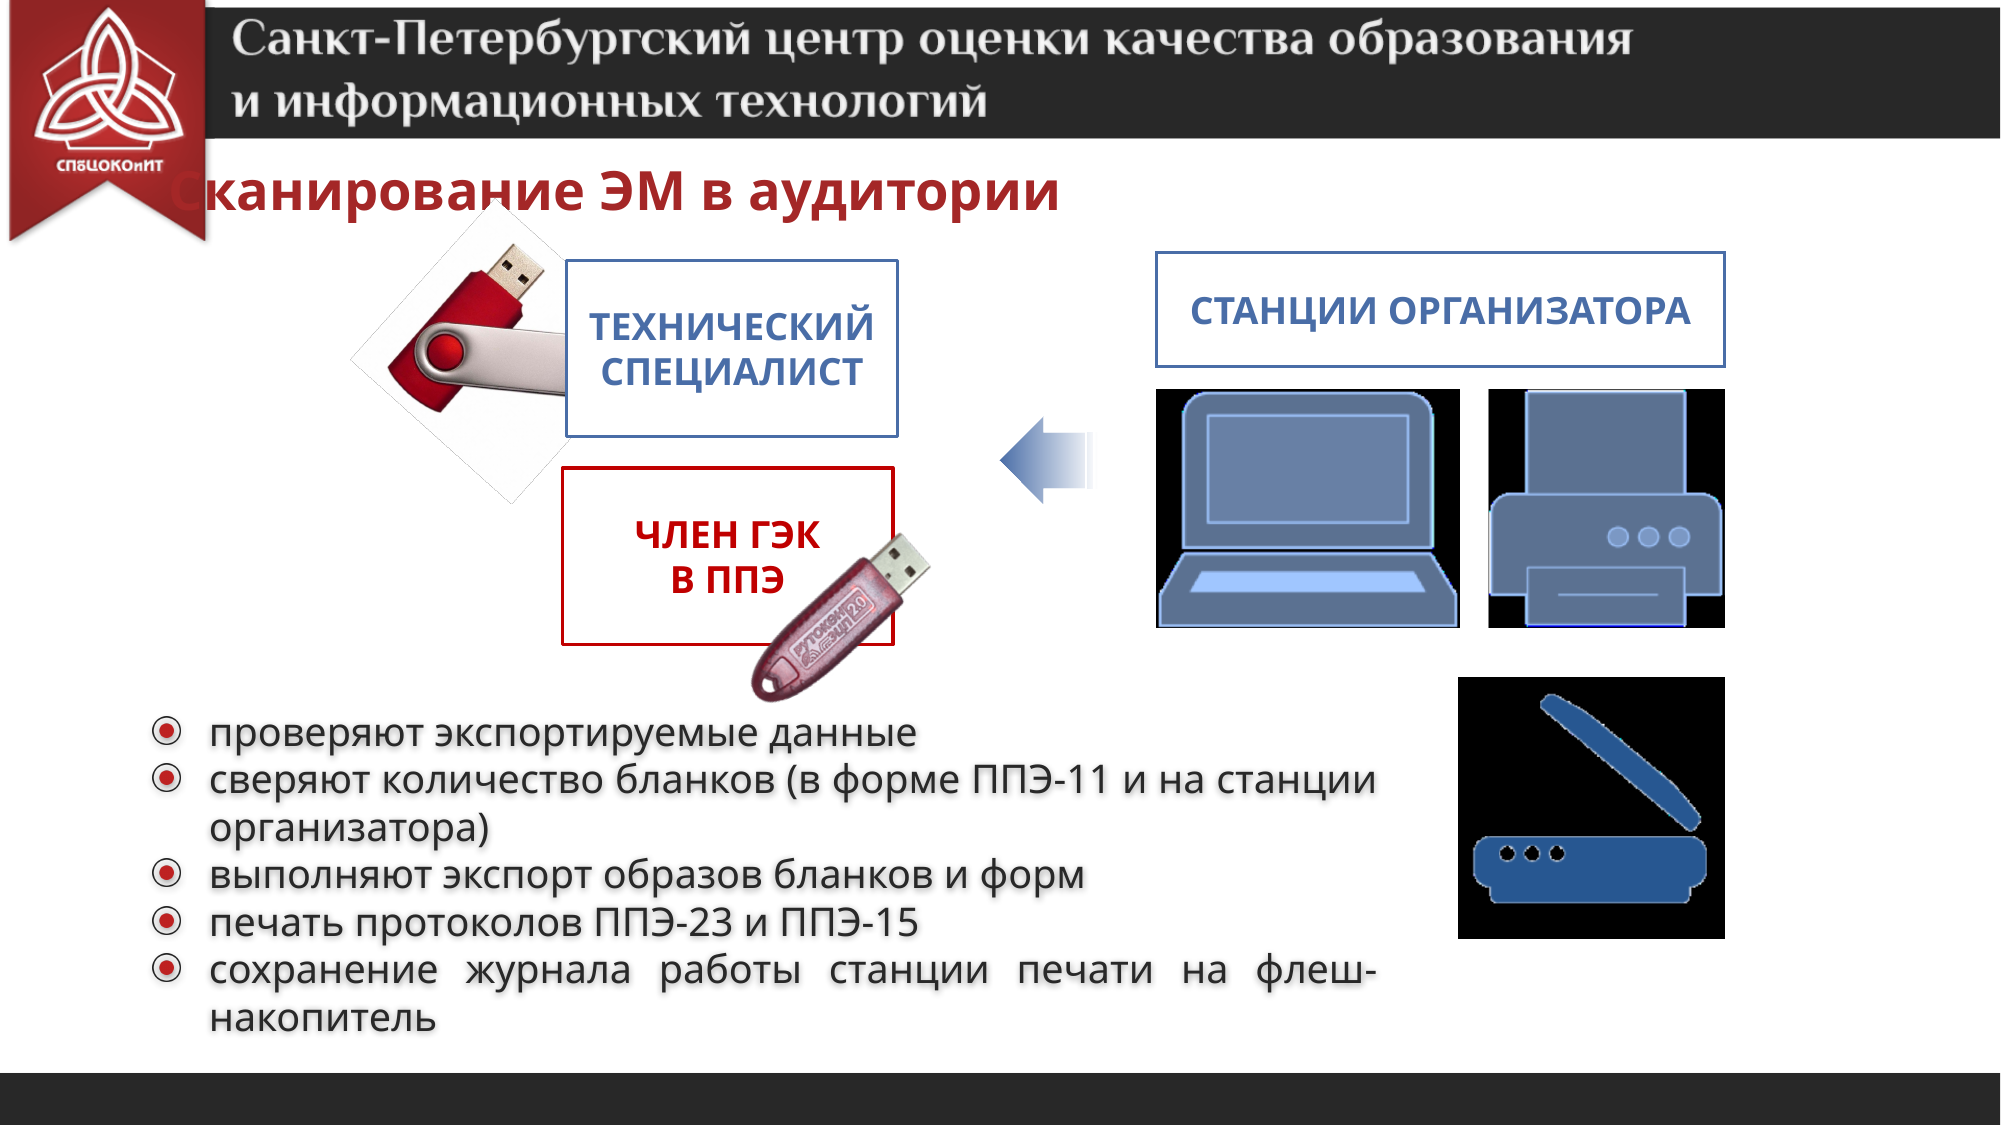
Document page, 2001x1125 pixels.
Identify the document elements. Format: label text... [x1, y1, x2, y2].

text_box Сканирование ЭМ в аудитории [154, 148, 1077, 229]
picture [0, 0, 2001, 1125]
text_box [997, 414, 1100, 506]
text_box ЧЛЕН ГЭК В ППЭ [560, 466, 895, 647]
list СТАНЦИИ ОРГАНИЗАТОРА [1155, 250, 1726, 368]
text_box проверяют экспортируемые данные сверяют количество бланков (в форме ППЭ-11 и на станции организатора) выполняют экспорт образов бланков и форм печать протоколов ППЭ-23 и ППЭ-15 сохранение журнала работы станции печати на флеш-накопитель [137, 699, 1394, 1047]
text_box ТЕХНИЧЕСКИЙ СПЕЦИАЛИСТ [616, 258, 900, 439]
